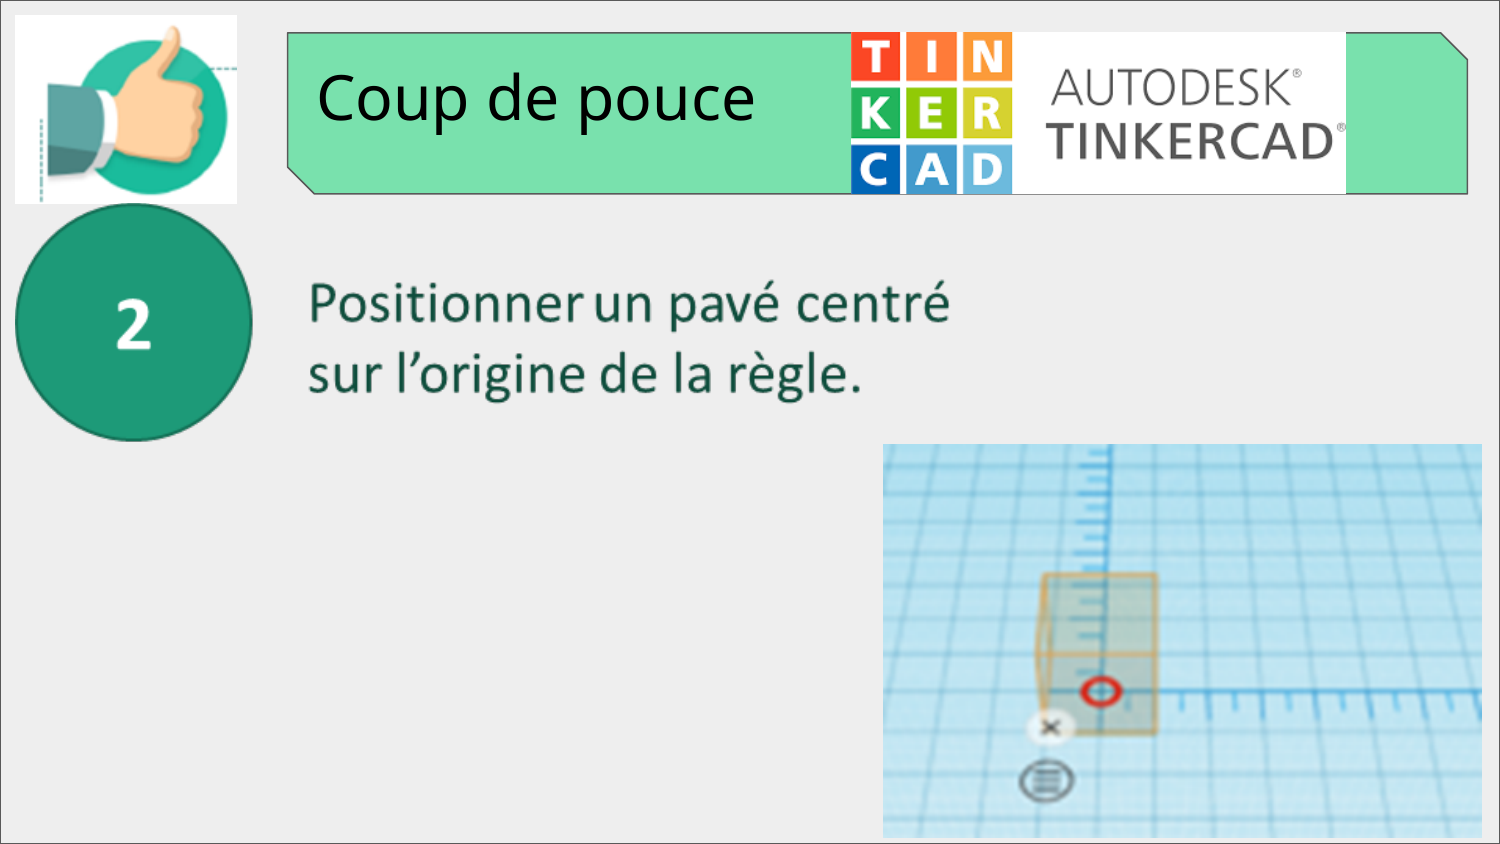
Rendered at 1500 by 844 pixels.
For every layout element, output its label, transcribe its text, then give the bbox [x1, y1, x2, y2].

picture [850, 32, 1347, 195]
text_box [0, 0, 1500, 844]
text_box Coup de pouce [287, 32, 849, 194]
picture [15, 15, 1482, 839]
text_box Coup de pouce [1347, 32, 1468, 194]
